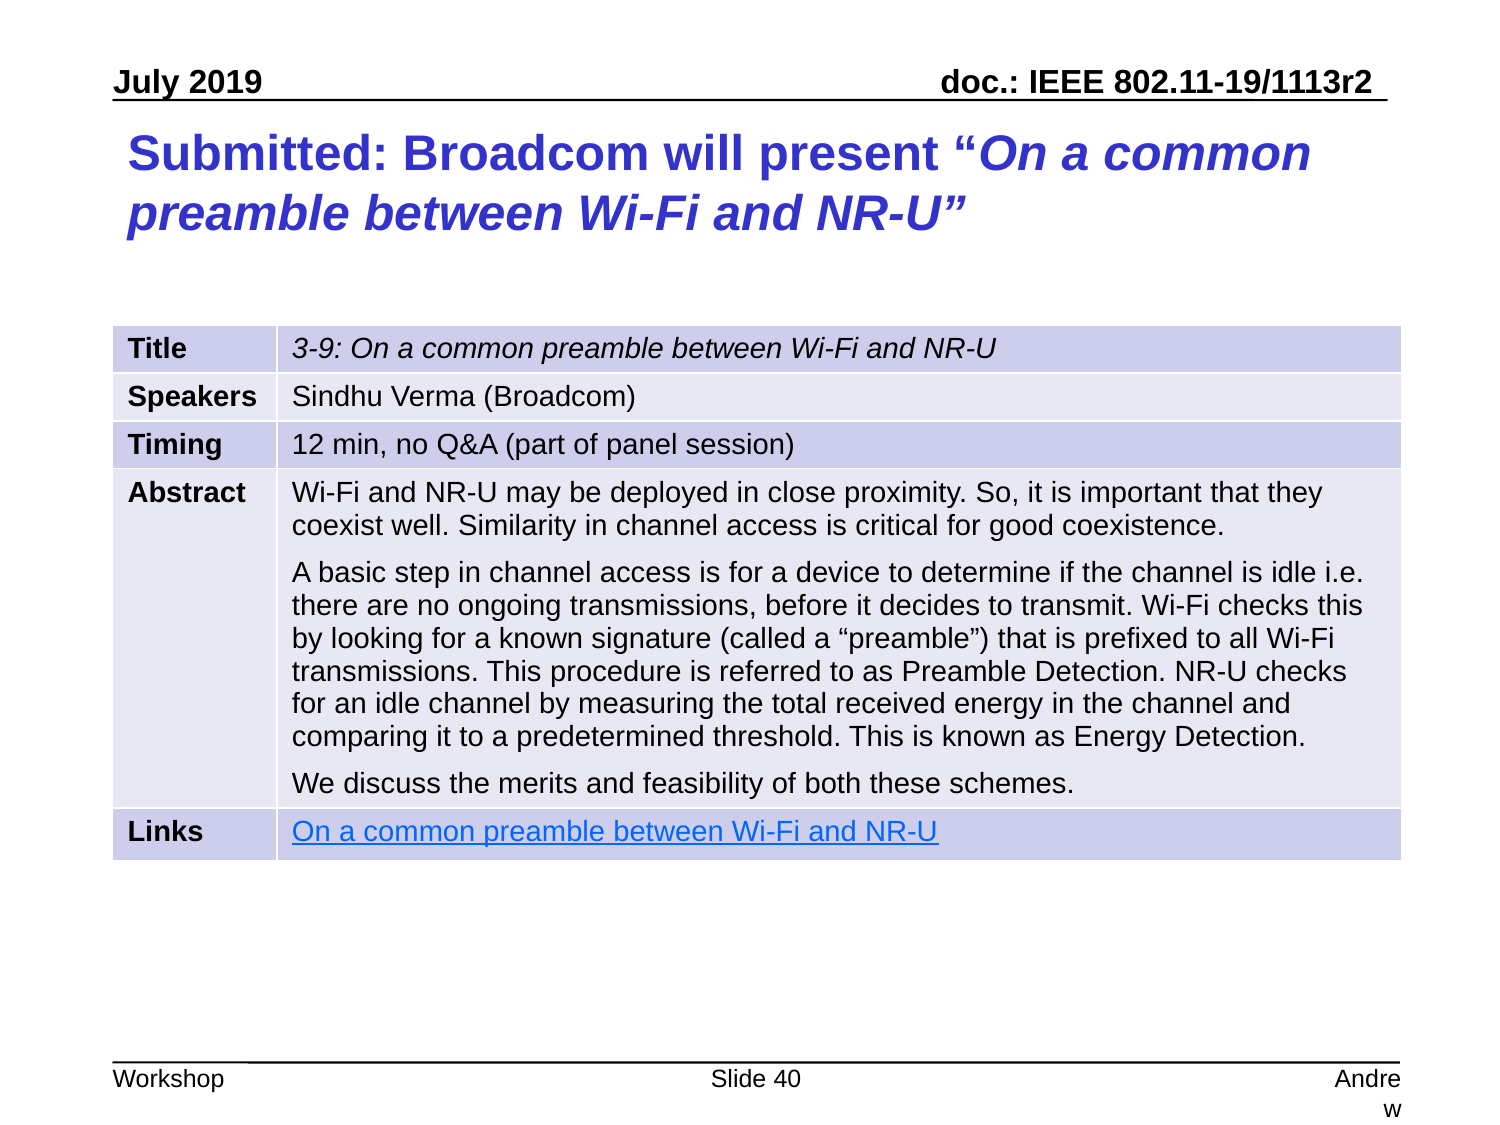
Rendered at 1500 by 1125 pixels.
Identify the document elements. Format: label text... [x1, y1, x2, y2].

table_cell On a common preamble between Wi-Fi and NR-U [278, 809, 1401, 860]
table_cell Wi-Fi and NR-U may be deployed in close proximity. So, it is important that they coexist well. Similarity in channel access is critical for good coexistence. A basic step in channel access is for a device to determine if the channel is idle i.e. there are no ongoing transmissions, before it decides to transmit. Wi-Fi checks this by looking for a known signature (called a “preamble”) that is prefixed to all Wi-Fi transmissions. This procedure is referred to as Preamble Detection. NR-U checks for an idle channel by measuring the total received energy in the channel and comparing it to a predetermined threshold. This is known as Energy Detection. We discuss the merits and feasibility of both these schemes. [278, 469, 1401, 807]
table_cell Speakers [113, 374, 276, 420]
table_cell Timing [113, 422, 276, 468]
table_cell Sindhu Verma (Broadcom) [278, 374, 1401, 420]
table_cell Links [113, 809, 276, 860]
table_cell 12 min, no Q&A (part of panel session) [278, 422, 1401, 468]
footer Andrew Myles, Cisco [1320, 1061, 1402, 1093]
slide_number Slide 40 [709, 1061, 803, 1093]
table_cell Abstract [113, 469, 276, 807]
table_header Title [113, 326, 276, 372]
title Submitted: Broadcom will present “On a common preamble between Wi-Fi and NR-U” [112, 112, 1388, 288]
table_header 3-9: On a common preamble between Wi-Fi and NR-U [278, 326, 1401, 372]
